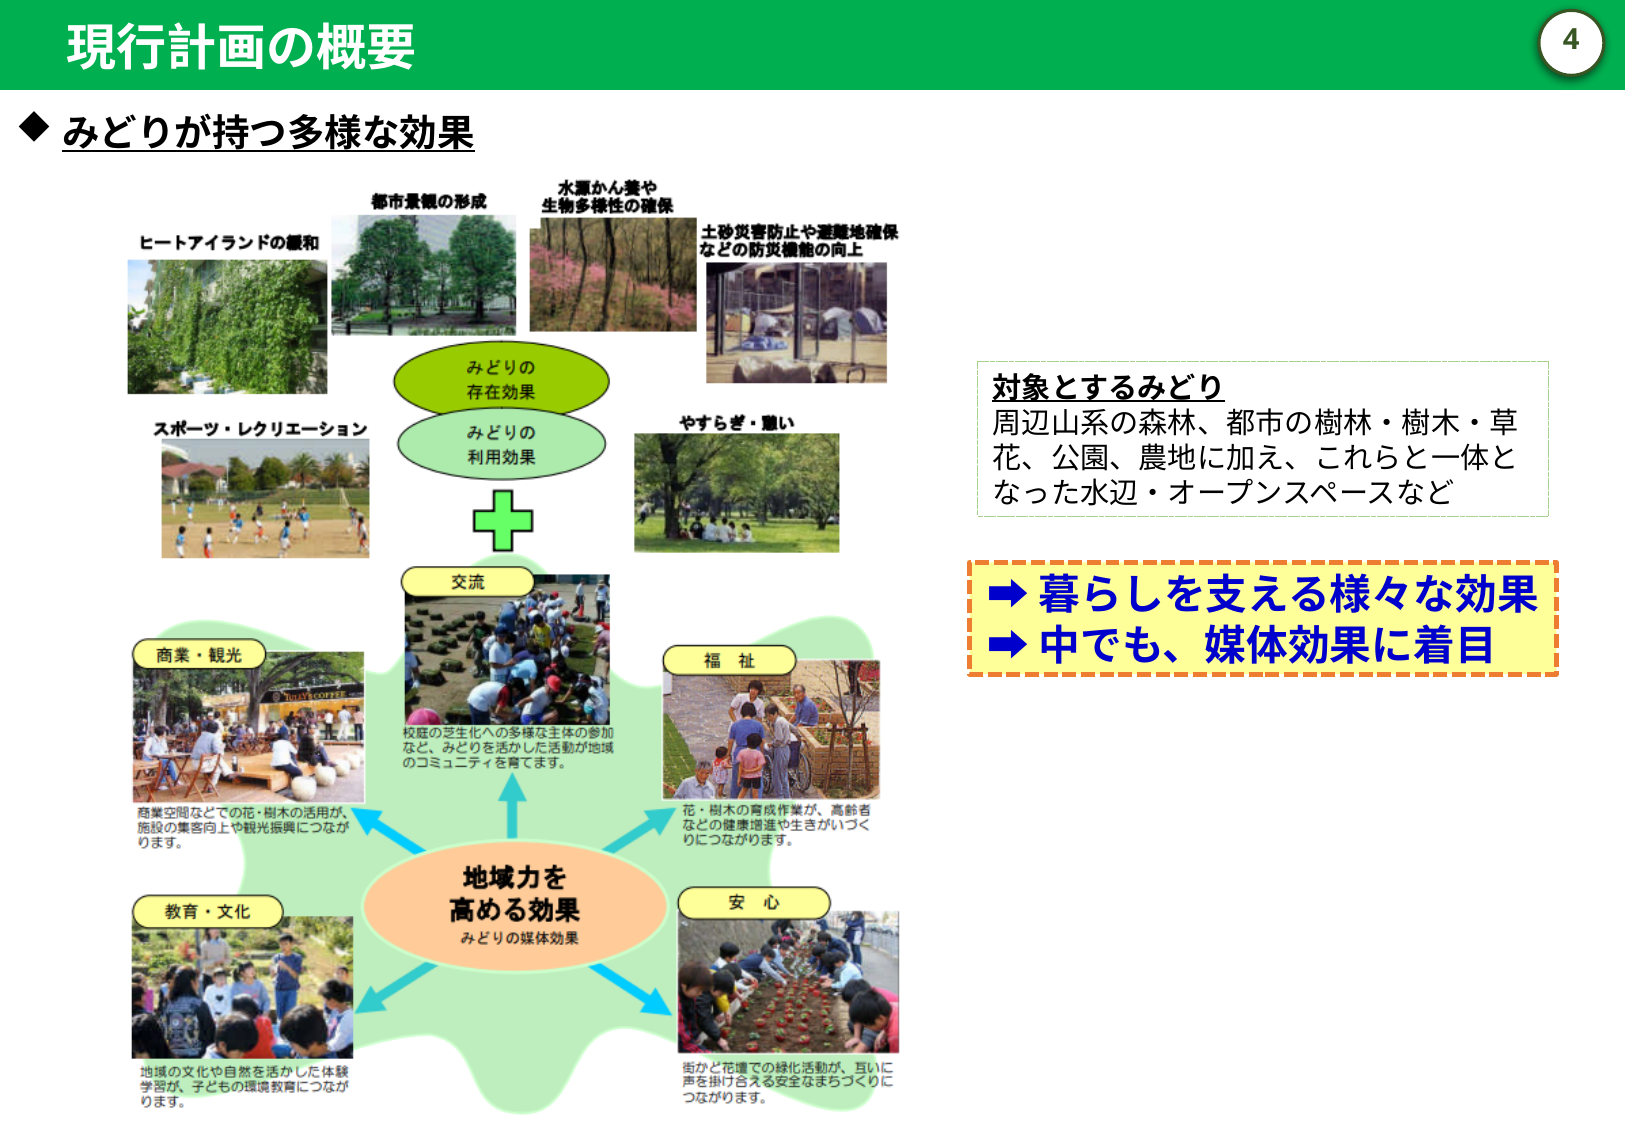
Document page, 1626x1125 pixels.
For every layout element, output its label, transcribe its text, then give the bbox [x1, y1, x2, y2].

text_box 対象とするみどり 周辺山系の森林、都市の樹林・樹木・草花、公園、農地に加え、これらと一体となった水辺・オープンスペースなど [977, 361, 1549, 517]
text_box 3 [1538, 10, 1604, 76]
text_box 現行計画の概要 [0, 0, 1625, 90]
picture [98, 150, 936, 1125]
text_box ➡暮らしを支える様々な効果 ➡中でも、媒体効果に着目 [969, 562, 1557, 675]
text_box みどりが持つ多様な効果 [0, 101, 490, 162]
